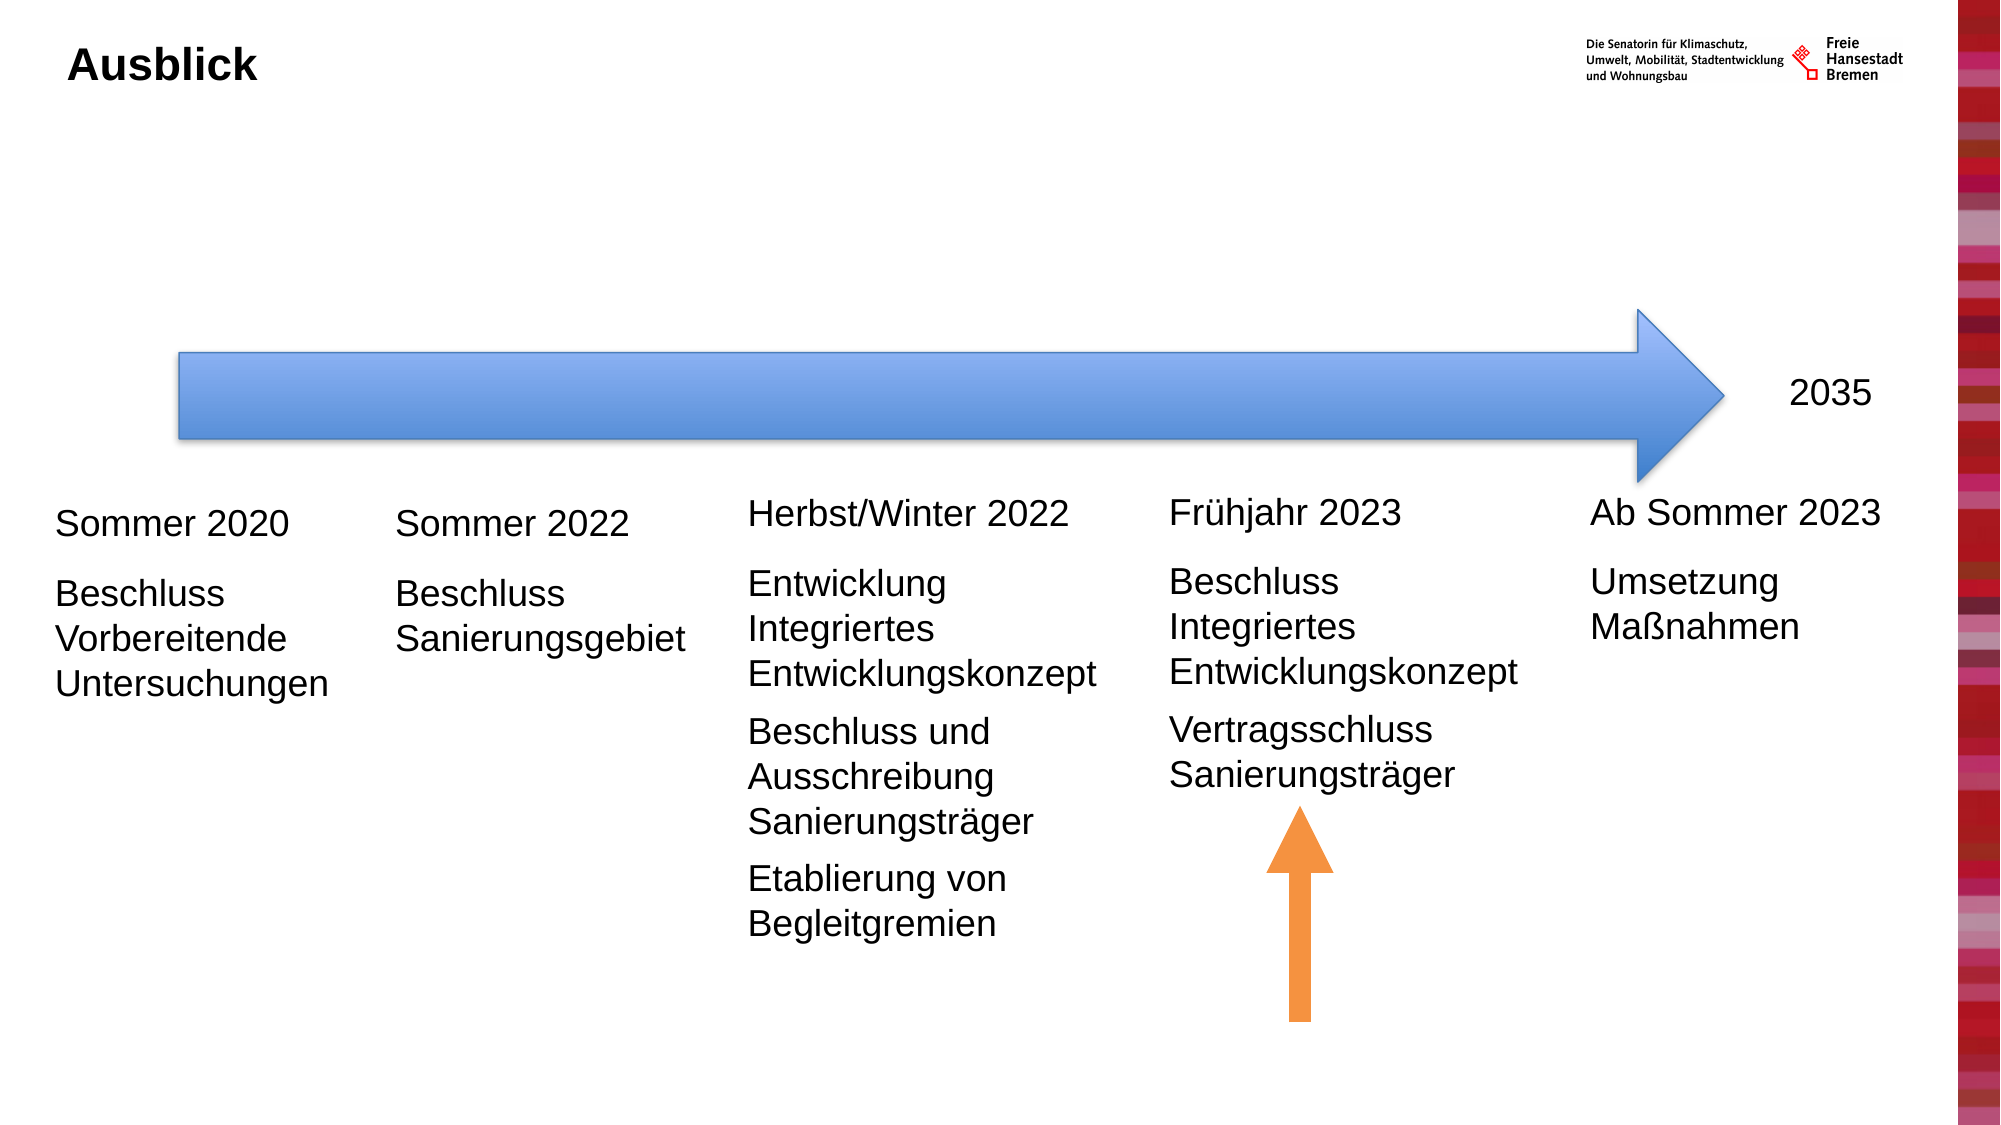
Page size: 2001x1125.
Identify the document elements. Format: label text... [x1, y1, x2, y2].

text_box Herbst/Winter 2022 Entwicklung Integriertes Entwicklungskonzept Beschluss und Ausschreibung Sanierungsträger Etablierung von Begleitgremien [732, 482, 1117, 952]
text_box Sommer 2020 Beschluss Vorbereitende Untersuchungen [40, 491, 372, 712]
picture [1852, 37, 1903, 83]
text_box Frühjahr 2023 Beschluss Integriertes Entwicklungskonzept Vertragsschluss Sanierungsträger [1154, 480, 1538, 803]
text_box 2035 [1774, 360, 1944, 420]
text_box [178, 308, 1725, 480]
picture [1958, 0, 2000, 1125]
text_box Sommer 2022 Beschluss Sanierungsgebiet [380, 491, 712, 667]
text_box Ab Sommer 2023 Umsetzung Maßnahmen [1575, 480, 1960, 655]
title Ausblick [51, 26, 1852, 100]
